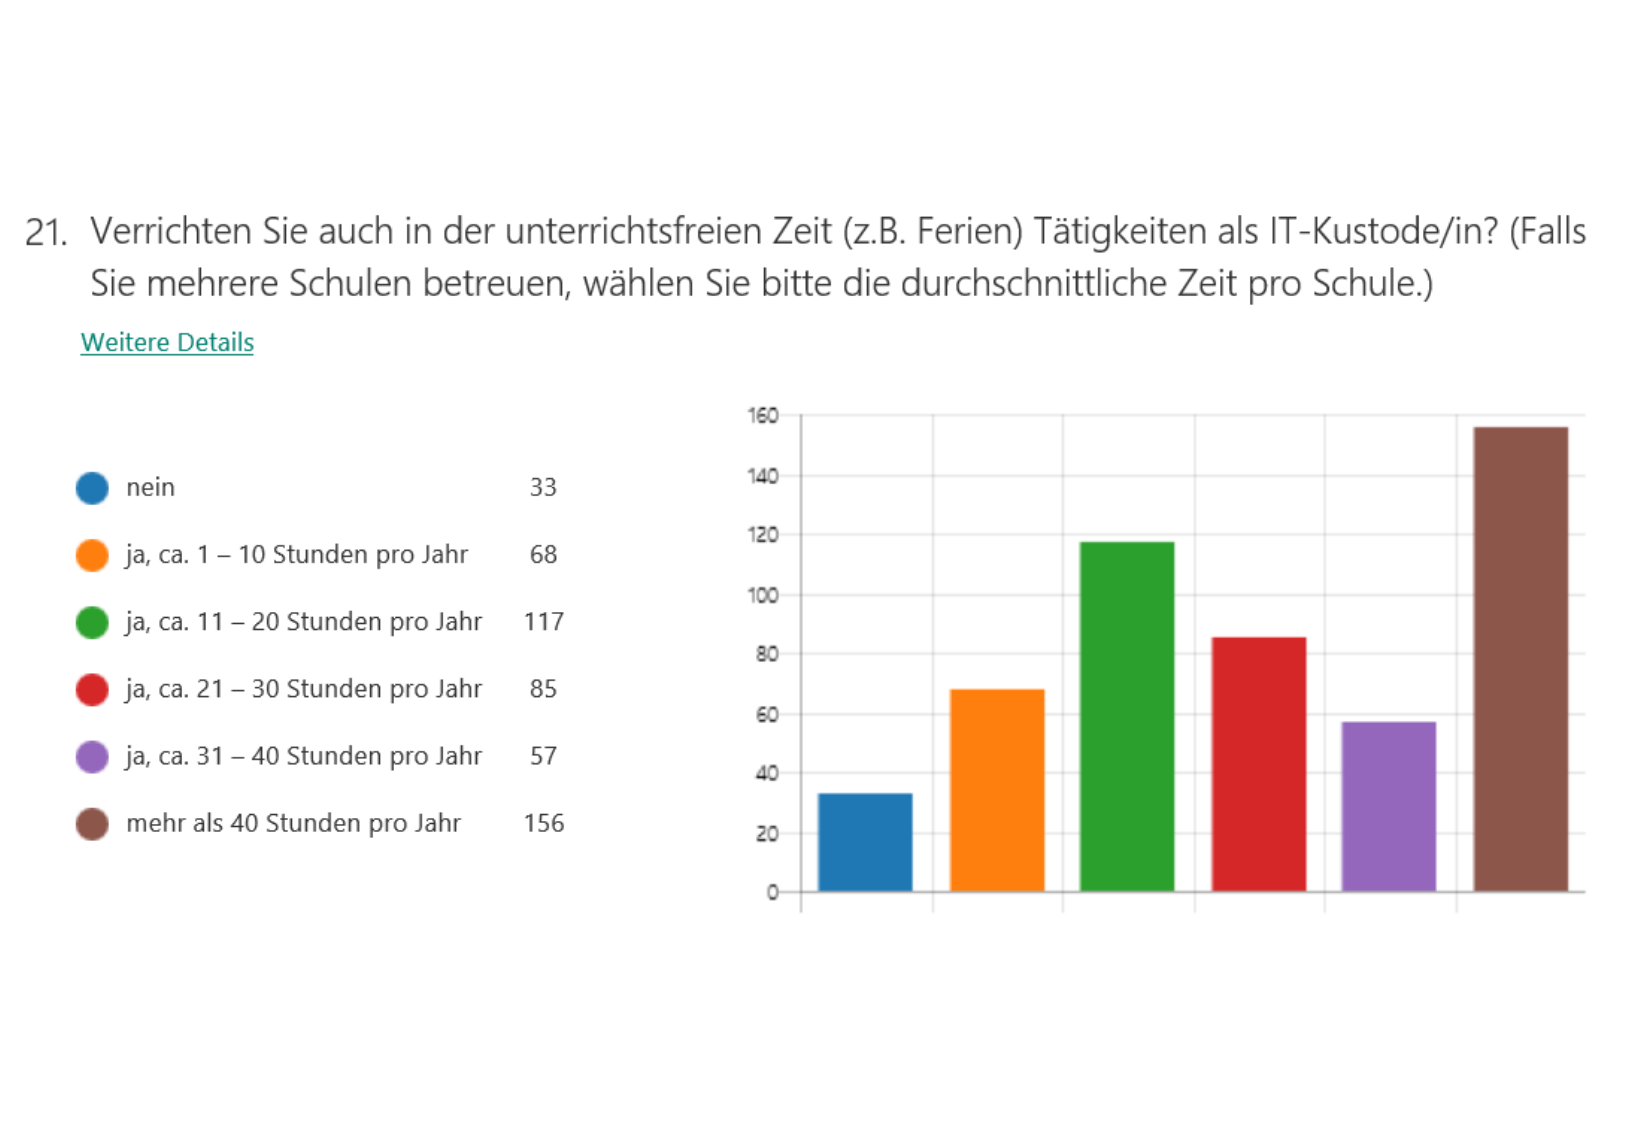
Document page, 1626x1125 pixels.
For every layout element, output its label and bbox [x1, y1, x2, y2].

picture [0, 199, 1625, 926]
